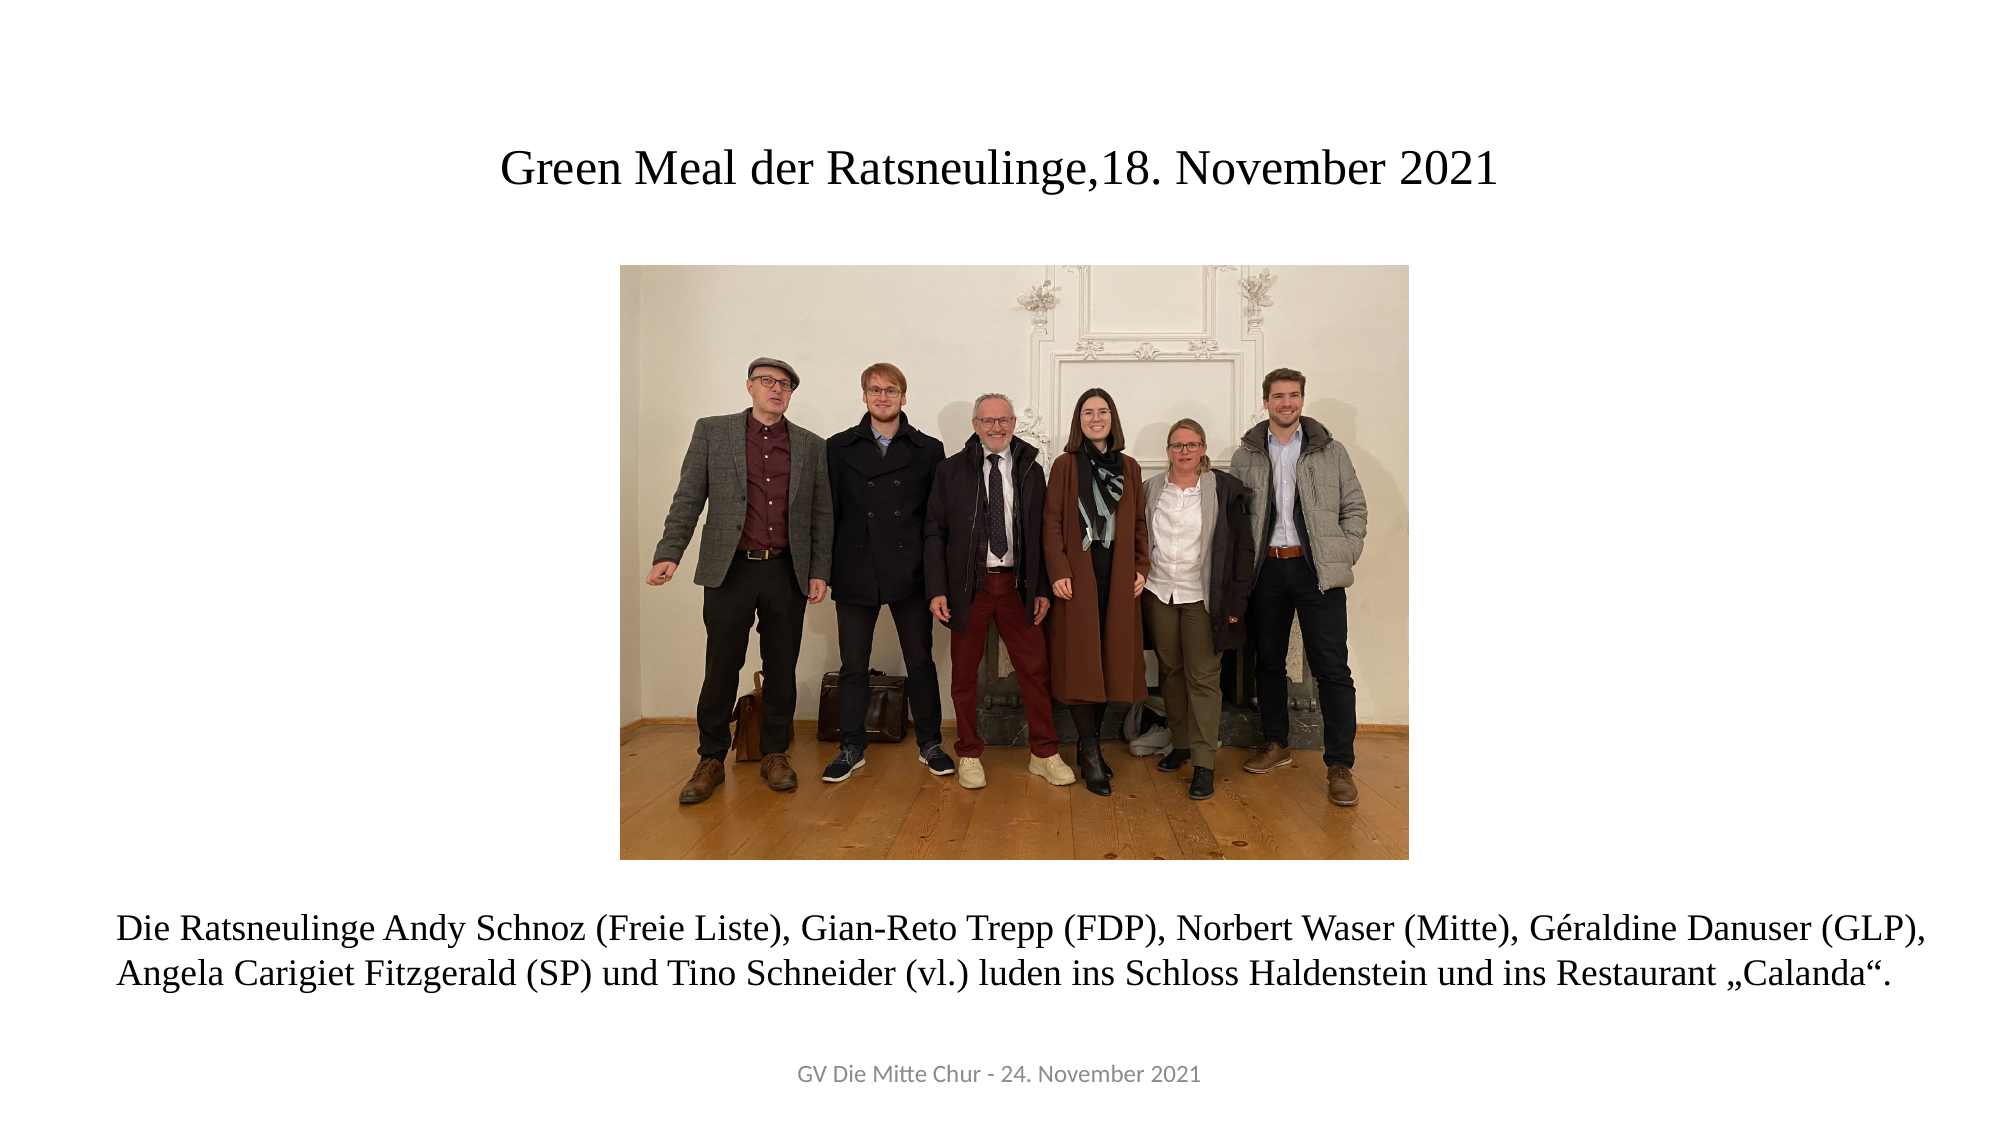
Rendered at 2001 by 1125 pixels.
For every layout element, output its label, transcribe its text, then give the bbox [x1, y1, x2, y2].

text_box Die Ratsneulinge Andy Schnoz (Freie Liste), Gian-Reto Trepp (FDP), Norbert Waser (Mitte), Géraldine Danuser (GLP), Angela Carigiet Fitzgerald (SP) und Tino Schneider (vl.) luden ins Schloss Haldenstein und ins Restaurant „Calanda“. [101, 895, 1948, 1001]
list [620, 265, 1409, 860]
title Green Meal der Ratsneulinge,18. November 2021 [137, 59, 1863, 278]
footer GV Die Mitte Chur - 24. November 2021 [662, 1042, 1338, 1103]
